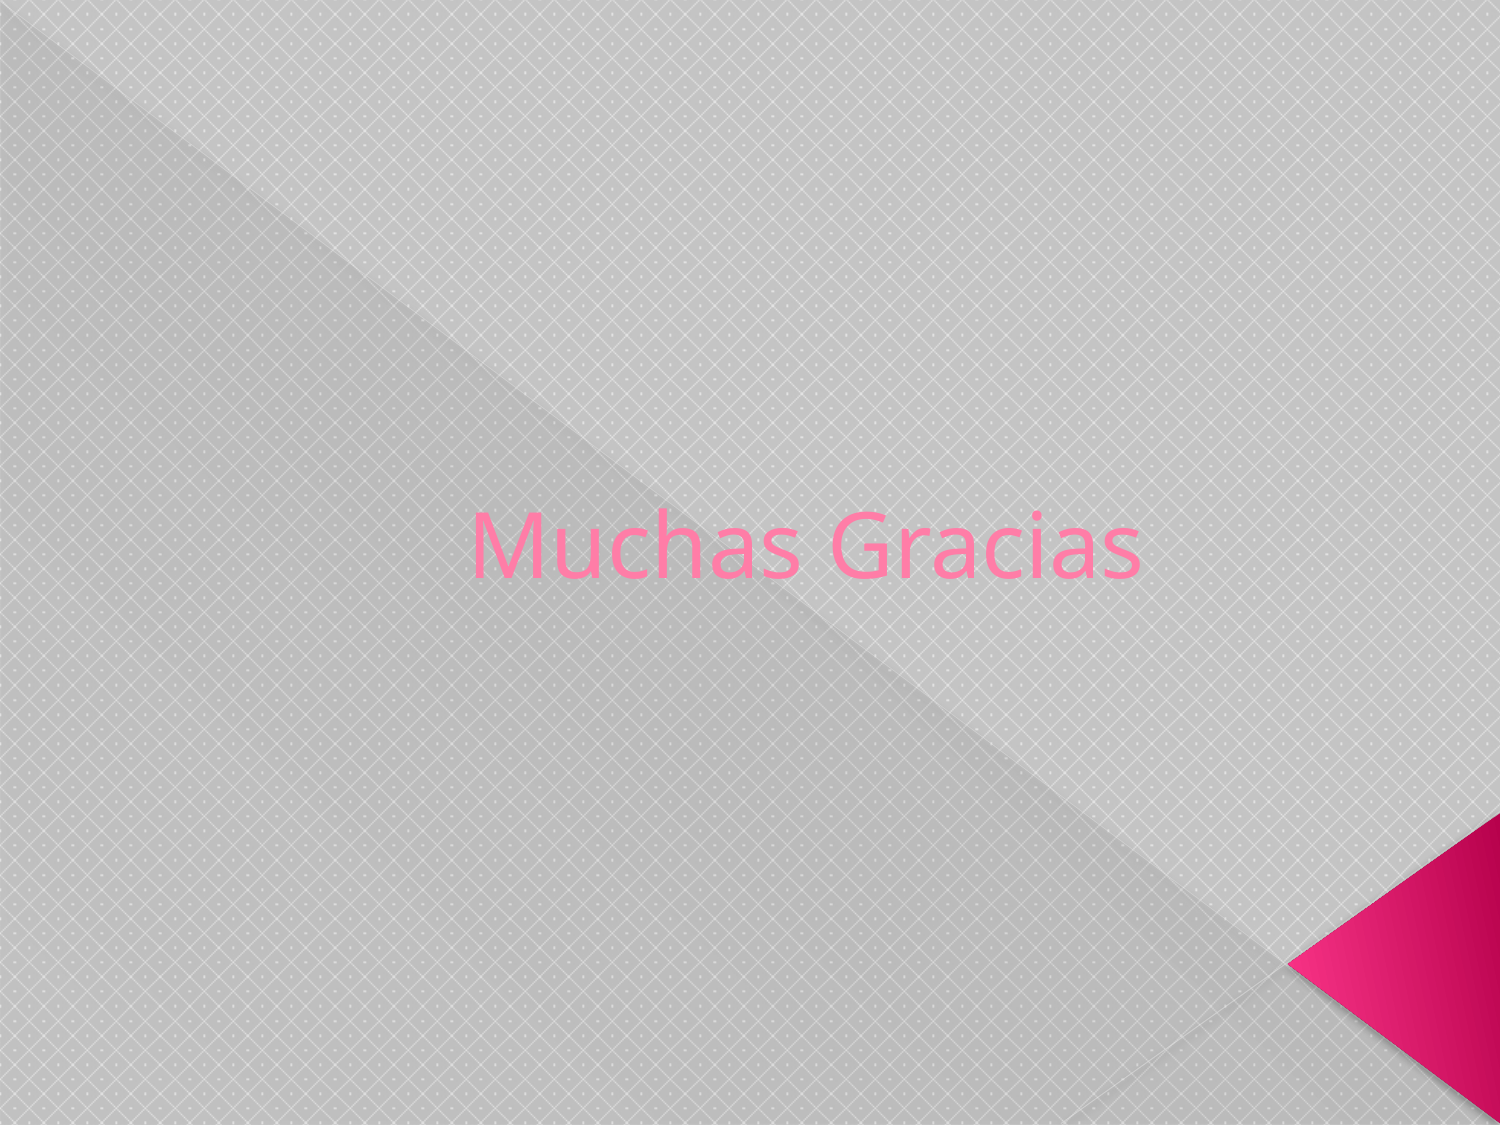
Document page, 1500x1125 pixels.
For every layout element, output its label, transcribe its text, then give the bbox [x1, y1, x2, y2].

title Muchas Gracias [105, 363, 1429, 605]
